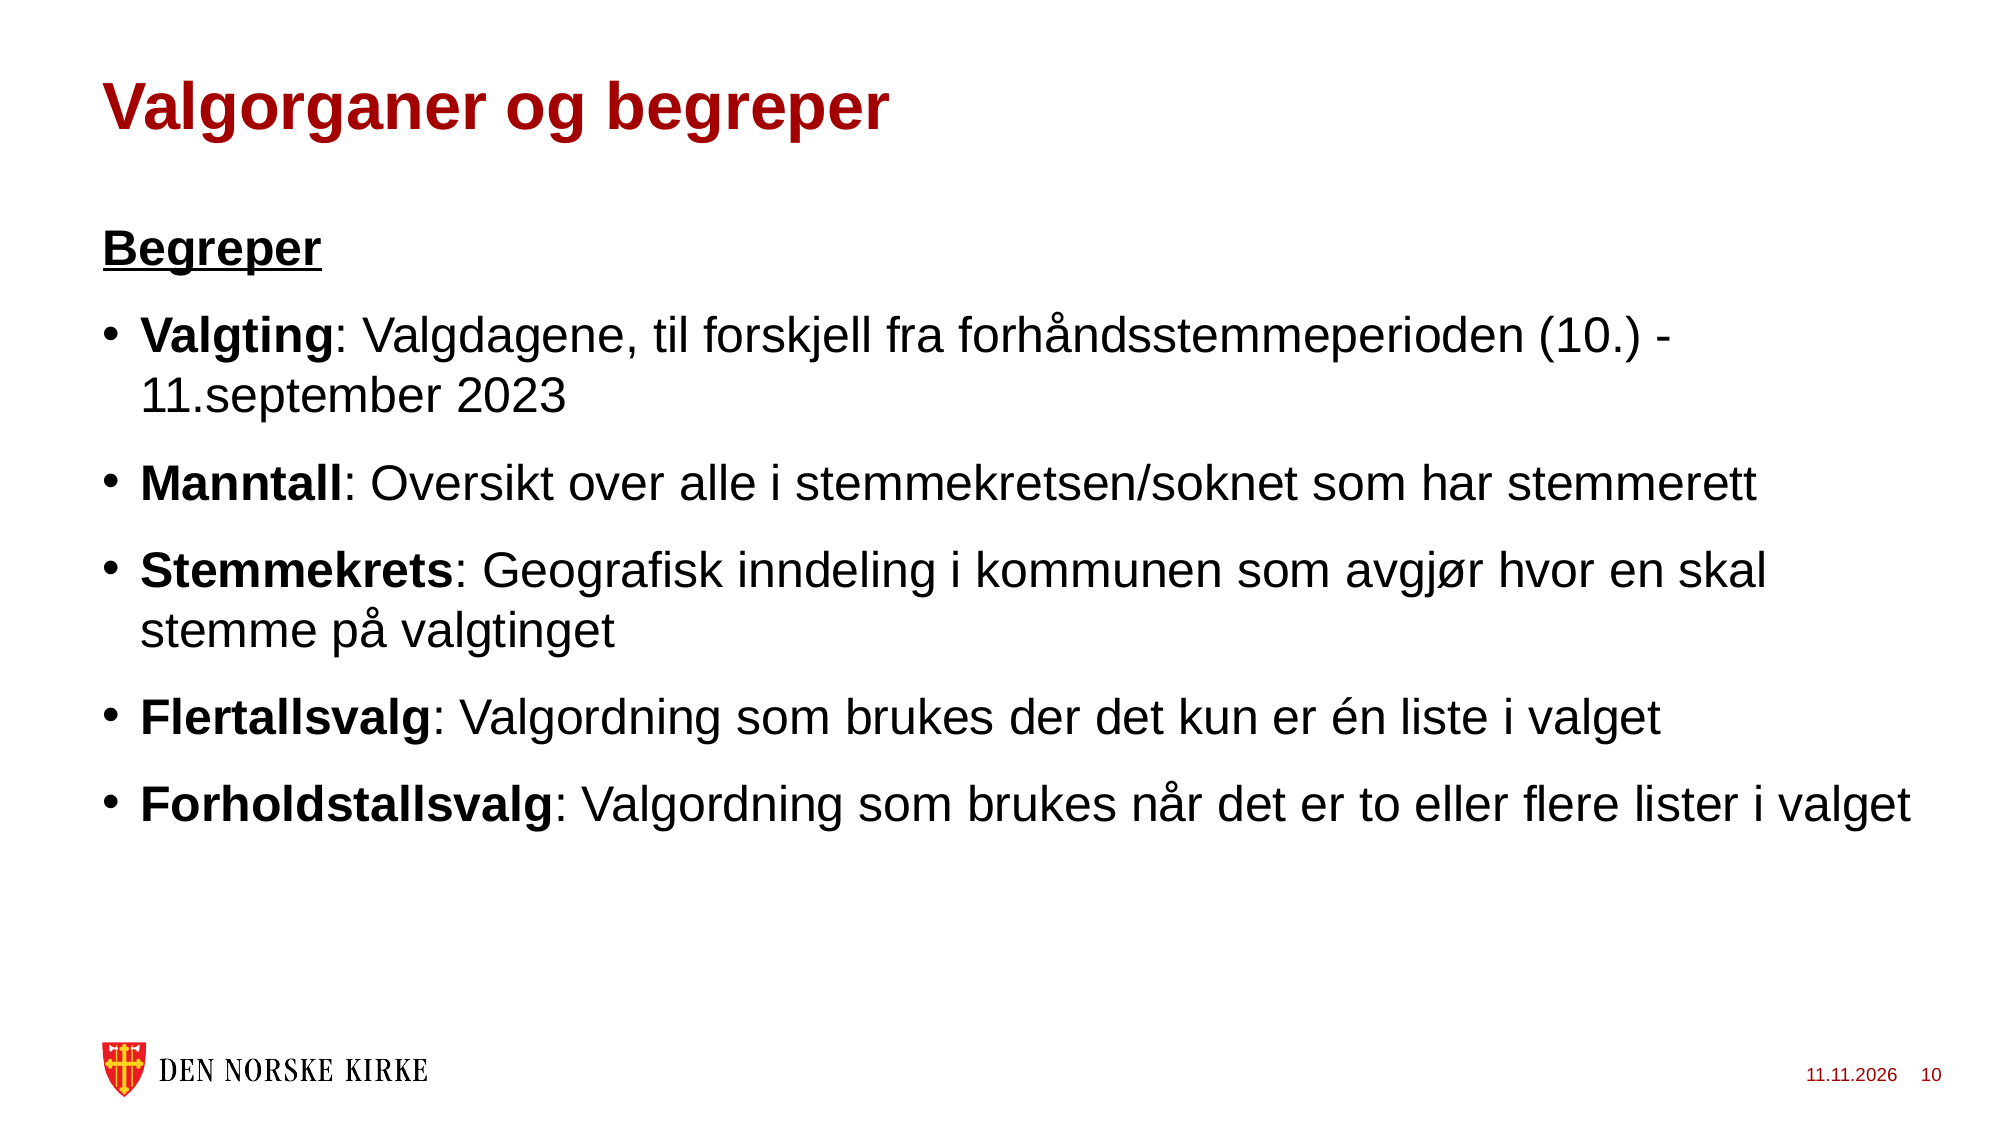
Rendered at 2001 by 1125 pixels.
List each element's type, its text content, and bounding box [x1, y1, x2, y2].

title Valgorganer og begreper [102, 36, 1898, 179]
picture [102, 1042, 427, 1097]
list Begreper Valgting: Valgdagene, til forskjell fra forhåndsstemmeperioden (10.) -11.september 2023 Manntall: Oversikt over alle i stemmekretsen/soknet som har stemmerett Stemmekrets: Geografisk inndeling i kommunen som avgjør hvor en skal stemme på valgtinget Flertallsvalg: Valgordning som brukes der det kun er én liste i valget Forholdstallsvalg: Valgordning som brukes når det er to eller flere lister i valget [102, 215, 1913, 983]
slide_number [1719, 1056, 1898, 1091]
slide_number 10 [1920, 1056, 1978, 1091]
